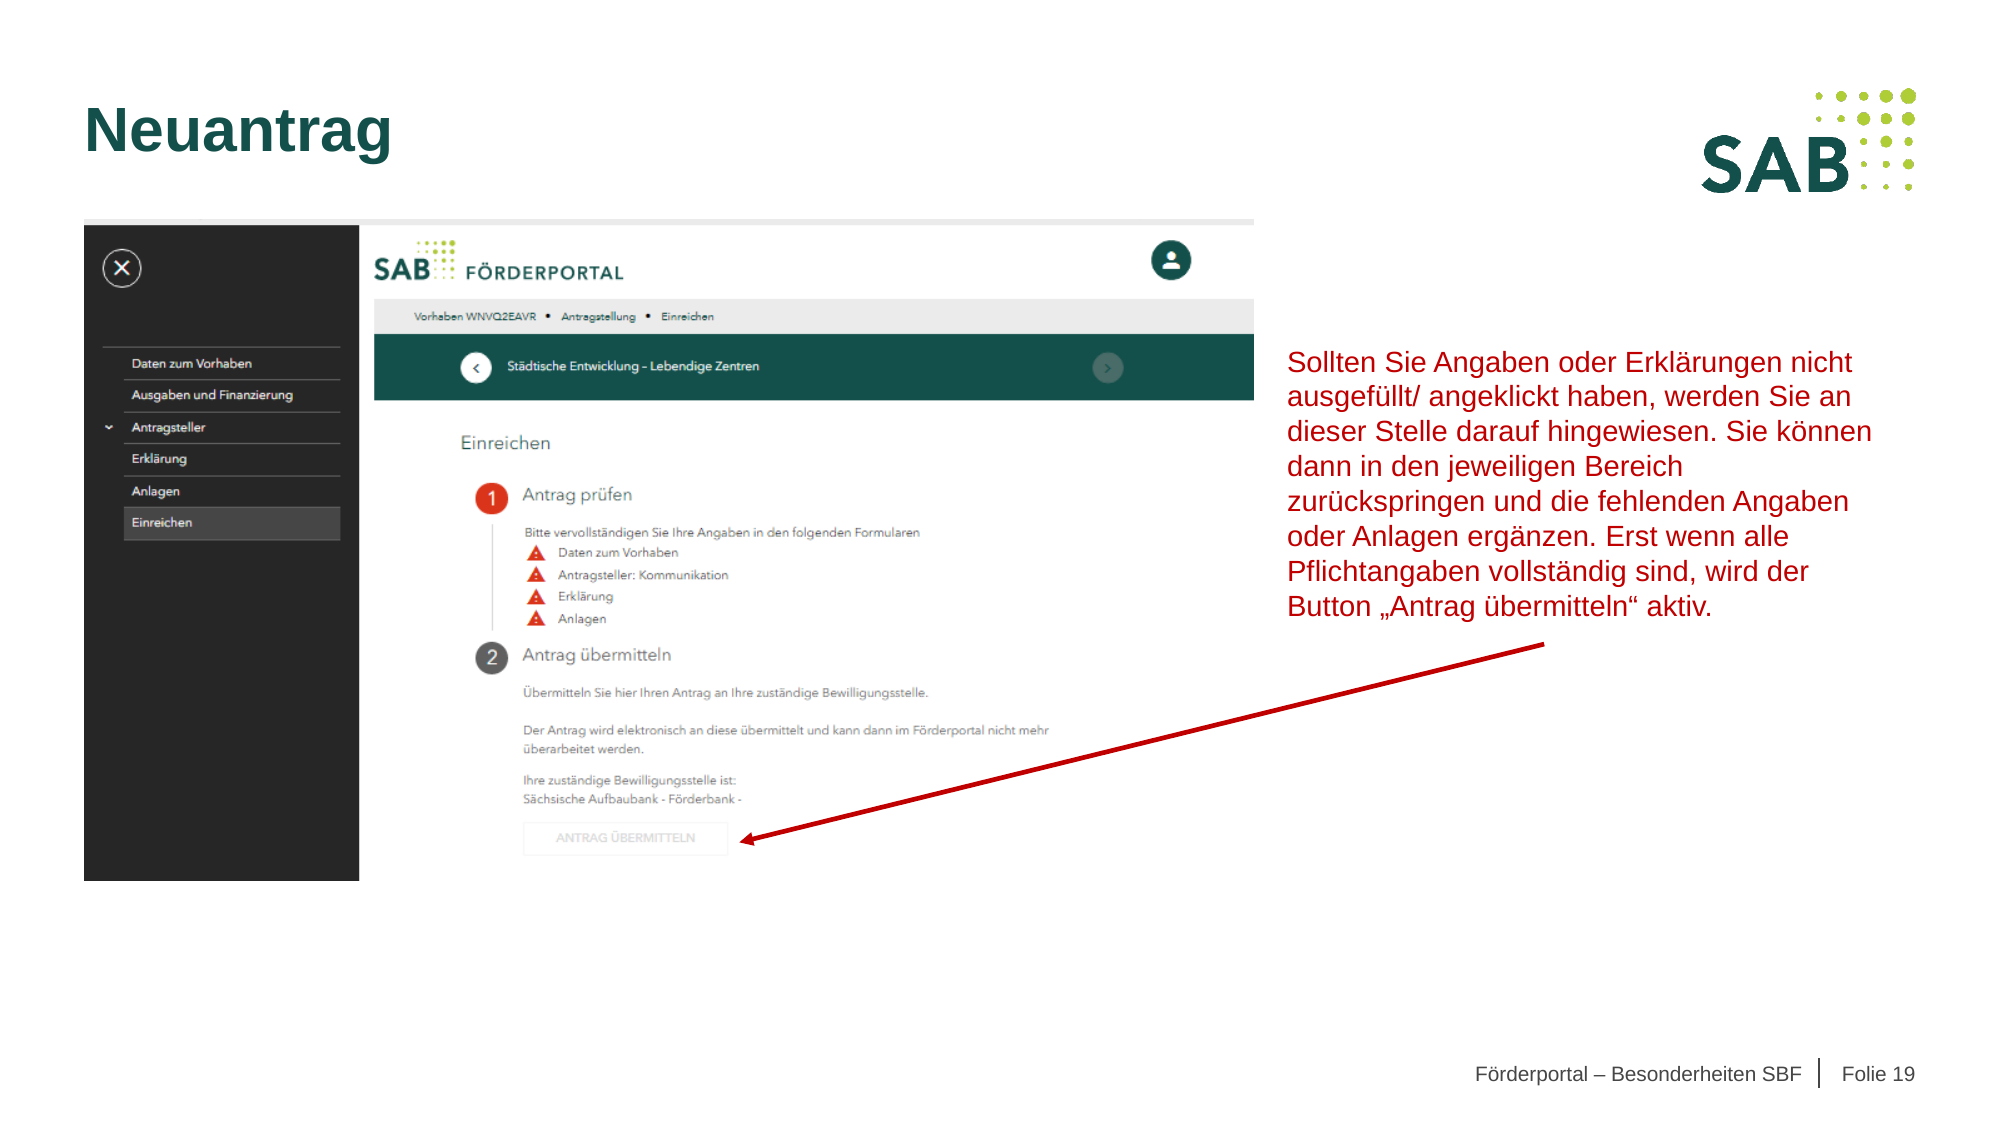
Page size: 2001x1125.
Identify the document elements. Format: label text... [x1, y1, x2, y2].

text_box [739, 644, 1545, 843]
slide_number Folie 19 [1818, 1060, 1916, 1086]
picture [1701, 88, 1916, 193]
picture [84, 219, 1254, 882]
text_box Sollten Sie Angaben oder Erklärungen nicht ausgefüllt/ angeklickt haben, werden Sie an dieser Stelle darauf hingewiesen. Sie können dann in den jeweiligen Bereich zurückspringen und die fehlenden Angaben oder Anlagen ergänzen. Erst wenn alle Pflichtangaben vollständig sind, wird der Button „Antrag übermitteln“ aktiv. [1287, 342, 1886, 623]
title Neuantrag [84, 88, 1502, 165]
footer Förderportal – Besonderheiten SBF [739, 1060, 1803, 1086]
